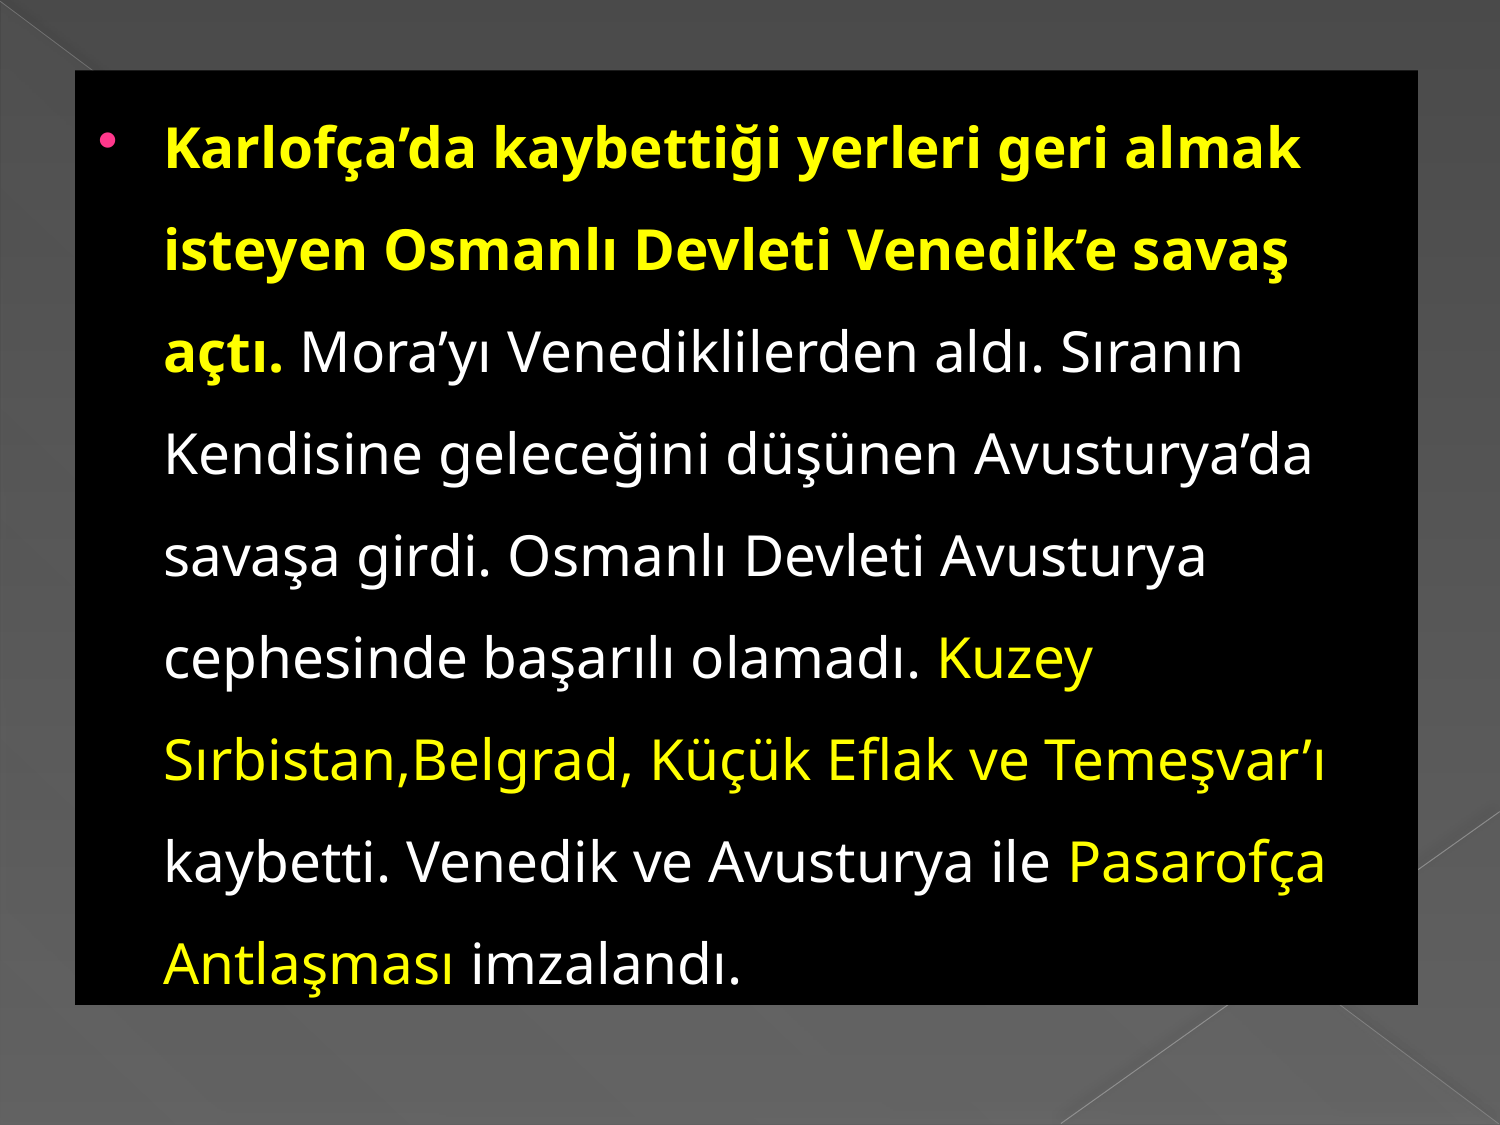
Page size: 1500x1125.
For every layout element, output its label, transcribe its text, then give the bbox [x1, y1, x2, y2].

list Karlofça’da kaybettiği yerleri geri almak isteyen Osmanlı Devleti Venedik’e savaş açtı. Mora’yı Venediklilerden aldı. Sıranın Kendisine geleceğini düşünen Avusturya’da savaşa girdi. Osmanlı Devleti Avusturya cephesinde başarılı olamadı. Kuzey Sırbistan,Belgrad, Küçük Eflak ve Temeşvar’ı kaybetti. Venedik ve Avusturya ile Pasarofça Antlaşması imzalandı. [75, 70, 1418, 1005]
